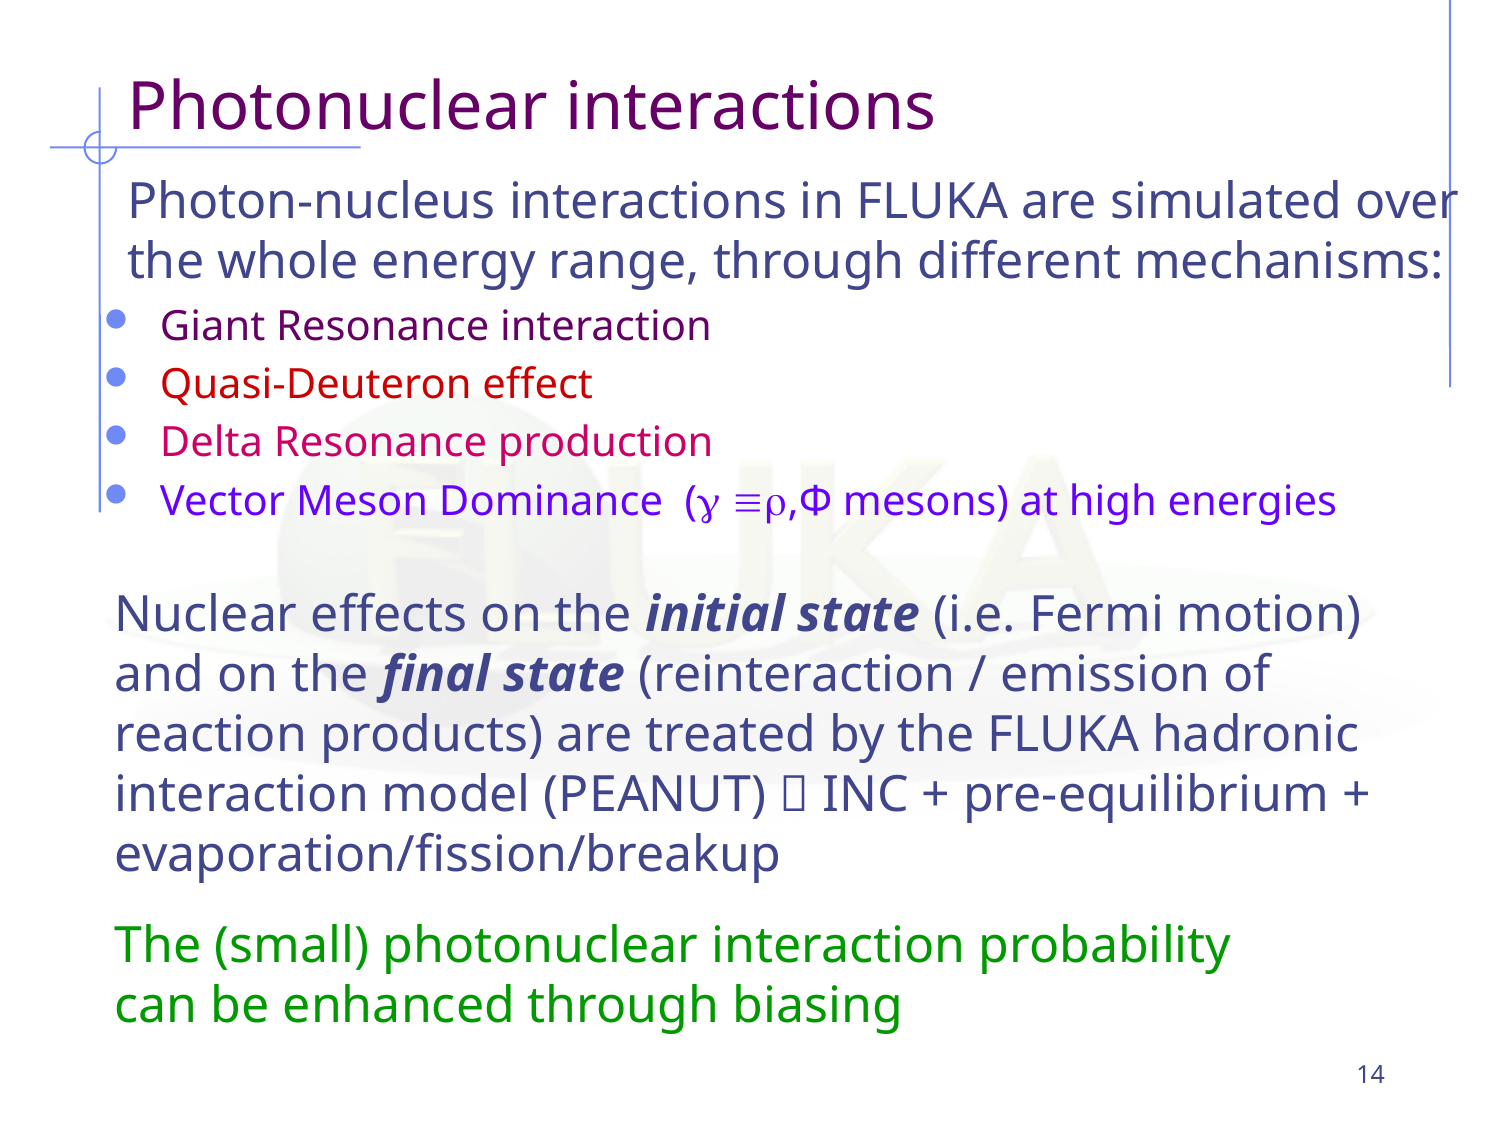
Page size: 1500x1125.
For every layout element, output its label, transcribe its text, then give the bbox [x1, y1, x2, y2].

text_box The (small) photonuclear interaction probability can be enhanced through biasing [100, 904, 1317, 1040]
text_box Photon-nucleus interactions in FLUKA are simulated over the whole energy range, through different mechanisms: [112, 160, 1500, 296]
picture [100, 563, 1447, 827]
slide_number 14 [1137, 1049, 1401, 1101]
title Photonuclear interactions [112, 49, 1388, 151]
list Giant Resonance interaction Quasi-Deuteron effect Delta Resonance production Vector Meson Dominance ( ,Φ mesons) at high energies [88, 290, 1500, 563]
text_box Nuclear effects on the initial state (i.e. Fermi motion) and on the final state (reinteraction / emission of reaction products) are treated by the FLUKA hadronic interaction model (PEANUT)  INC + pre-equilibrium + evaporation/fission/breakup [100, 574, 1415, 889]
